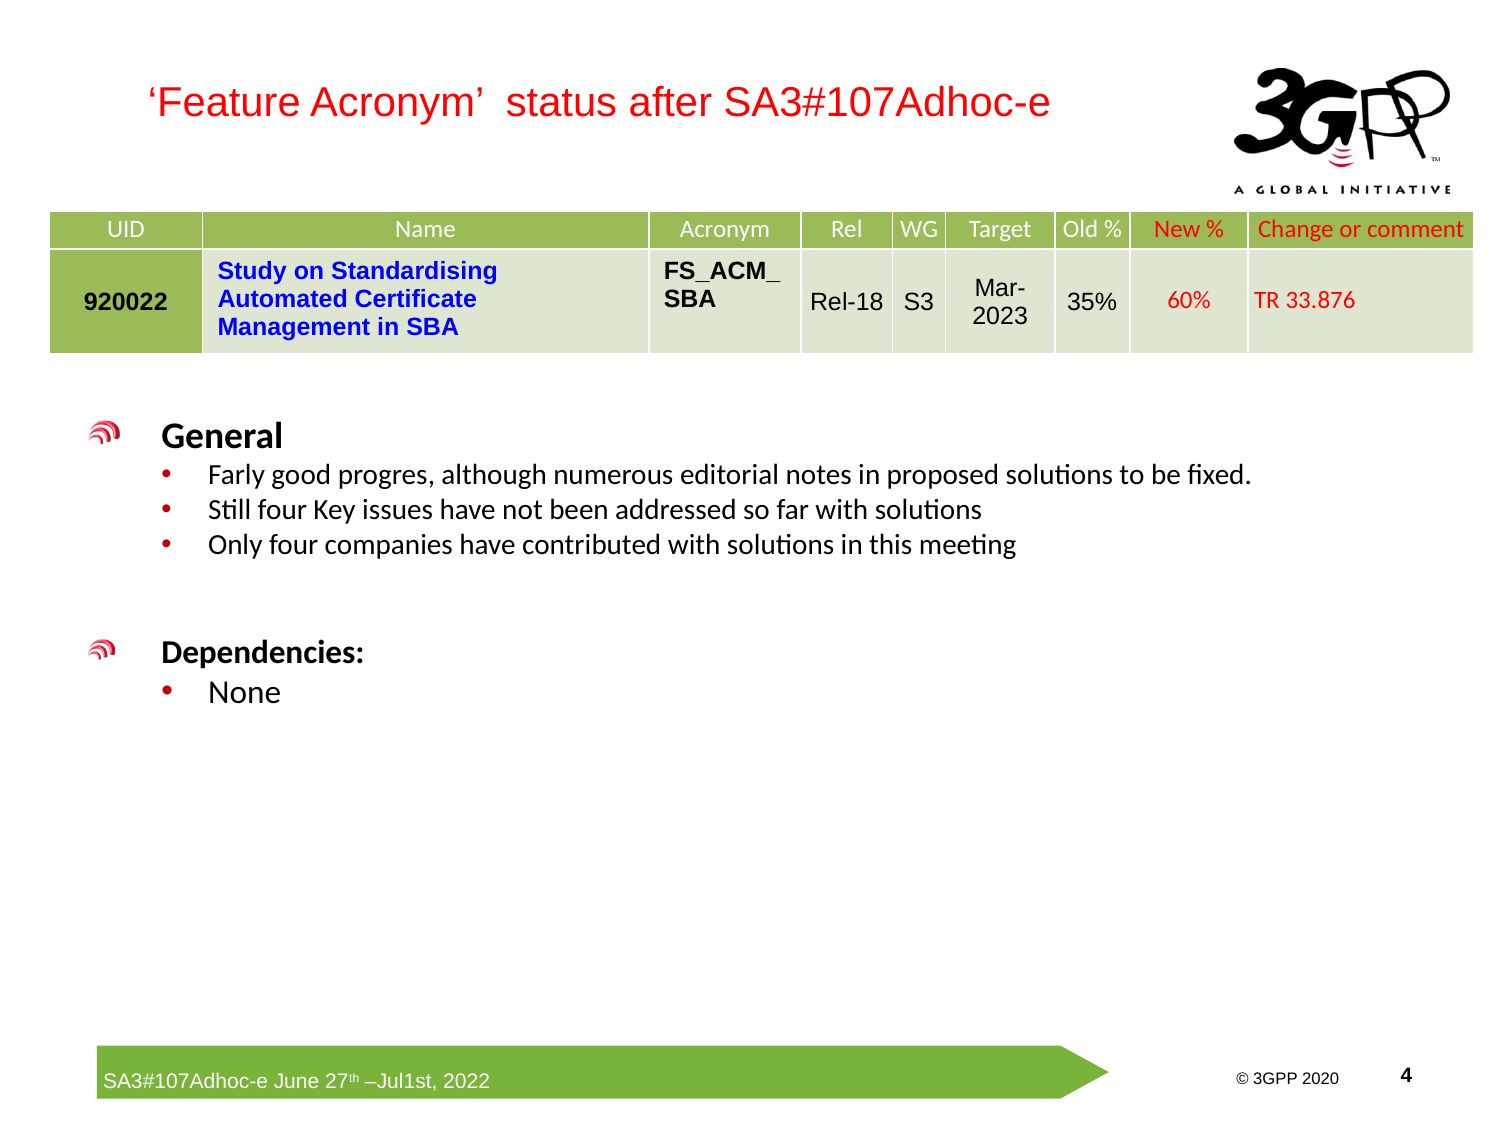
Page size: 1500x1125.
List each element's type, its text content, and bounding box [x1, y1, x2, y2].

table_header New % [1131, 212, 1247, 248]
table_cell 60% [1131, 250, 1247, 353]
table_header Name [203, 212, 648, 248]
table_cell Mar-2023 [946, 250, 1054, 353]
table_cell Study on Standardising Automated Certificate Management in SBA [203, 250, 648, 353]
table_header Target [946, 212, 1054, 248]
table_header Change or comment [1249, 212, 1473, 248]
table_header WG [893, 212, 945, 248]
table_cell 35% [1056, 250, 1129, 353]
table_header Acronym [650, 212, 800, 248]
table_cell Rel-18 [802, 250, 892, 353]
picture [86, 419, 113, 447]
table_header UID [50, 212, 202, 248]
picture [1234, 68, 1450, 194]
table_header Old % [1056, 212, 1129, 248]
table_cell 920022 [50, 250, 202, 353]
table_header Rel [802, 212, 892, 248]
table_cell S3 [893, 250, 945, 353]
text_box ‘Feature Acronym’ status after SA3#107Adhoc-e [133, 67, 1086, 133]
table_cell FS_ACM_SBA [650, 250, 800, 353]
table_cell TR 33.876 [1249, 250, 1473, 353]
picture [86, 638, 110, 662]
list General Farly good progres, although numerous editorial notes in proposed solutions to be fixed. Still four Key issues have not been addressed so far with solutions Only four companies have contributed with solutions in this meeting Dependencies: None [71, 403, 1475, 986]
